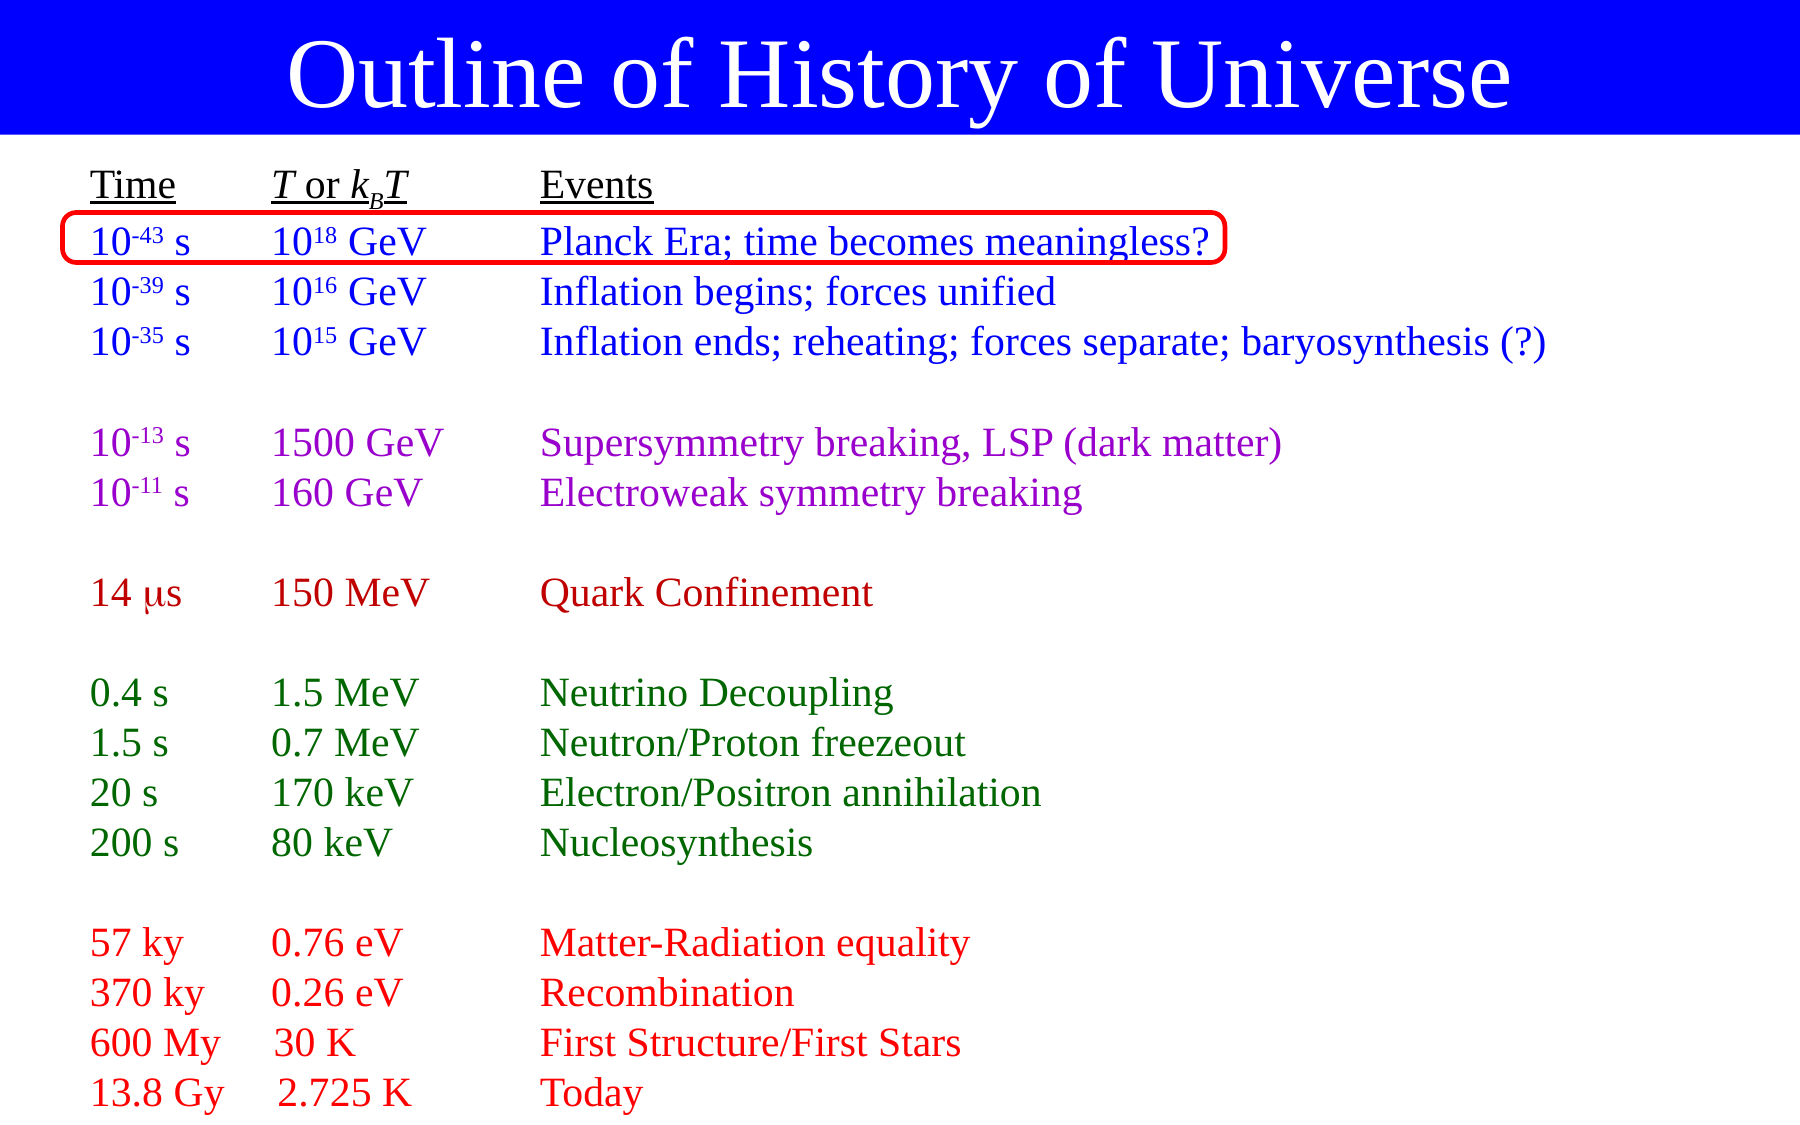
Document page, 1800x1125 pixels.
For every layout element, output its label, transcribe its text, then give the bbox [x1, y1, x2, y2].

text_box [62, 212, 1225, 263]
text_box Time T or kBT Events 10-43 s 1018 GeV Planck Era; time becomes meaningless? 10-39 s 1016 GeV Inflation begins; forces unified 10-35 s 1015 GeV Inflation ends; reheating; forces separate; baryosynthesis (?) 10-13 s 1500 GeV Supersymmetry breaking, LSP (dark matter) 10-11 s 160 GeV Electroweak symmetry breaking 14 s 150 MeV Quark Confinement 0.4 s 1.5 MeV Neutrino Decoupling 1.5 s 0.7 MeV Neutron/Proton freezeout 20 s 170 keV Electron/Positron annihilation 200 s 80 keV Nucleosynthesis 57 ky 0.76 eV Matter-Radiation equality 370 ky 0.26 eV Recombination 600 My 30 K First Structure/First Stars 13.8 Gy 2.725 K Today [74, 149, 1800, 1122]
text_box Outline of History of Universe [0, 0, 1800, 135]
